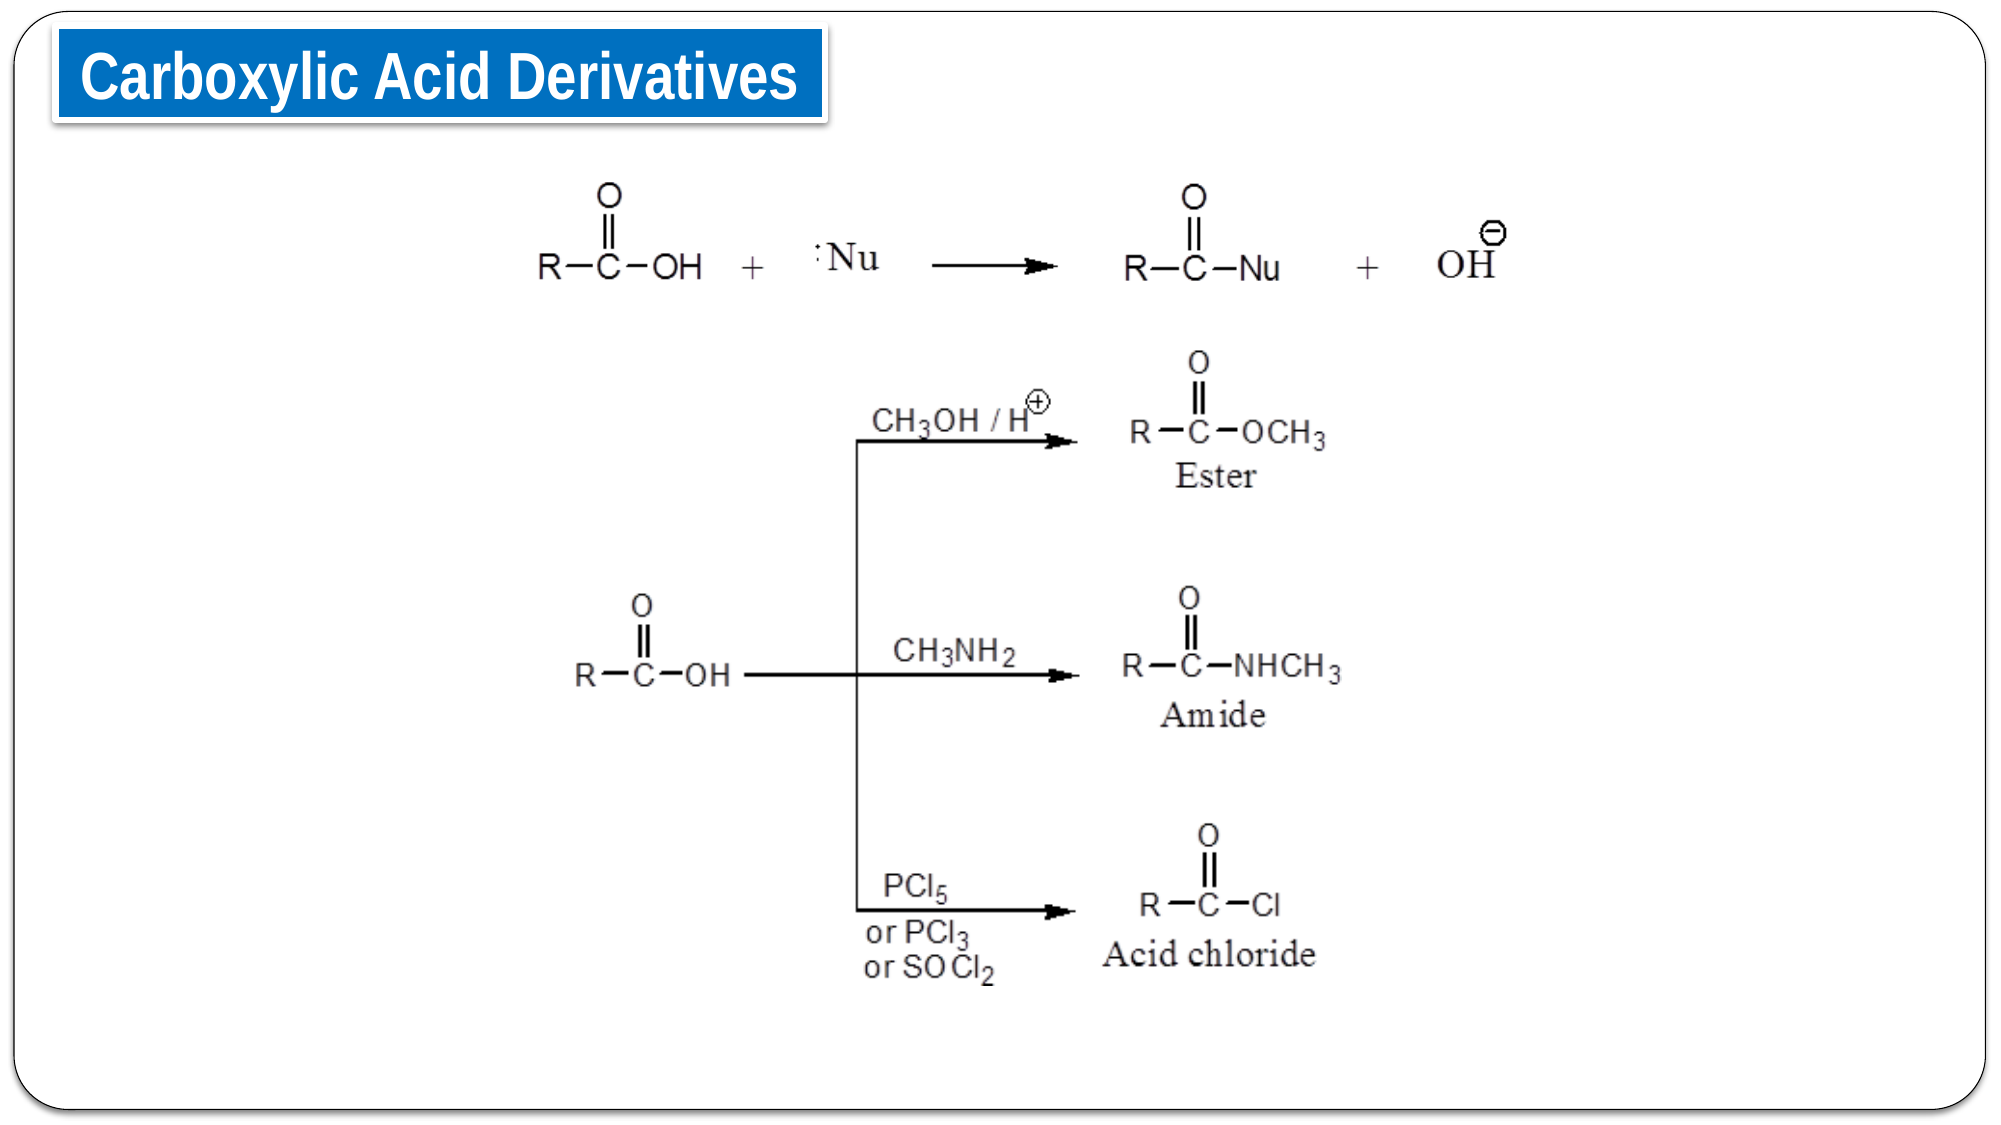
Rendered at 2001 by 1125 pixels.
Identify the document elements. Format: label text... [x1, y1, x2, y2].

picture [537, 180, 1512, 291]
text_box Carboxylic Acid Derivatives [52, 22, 828, 123]
picture [574, 349, 1342, 986]
